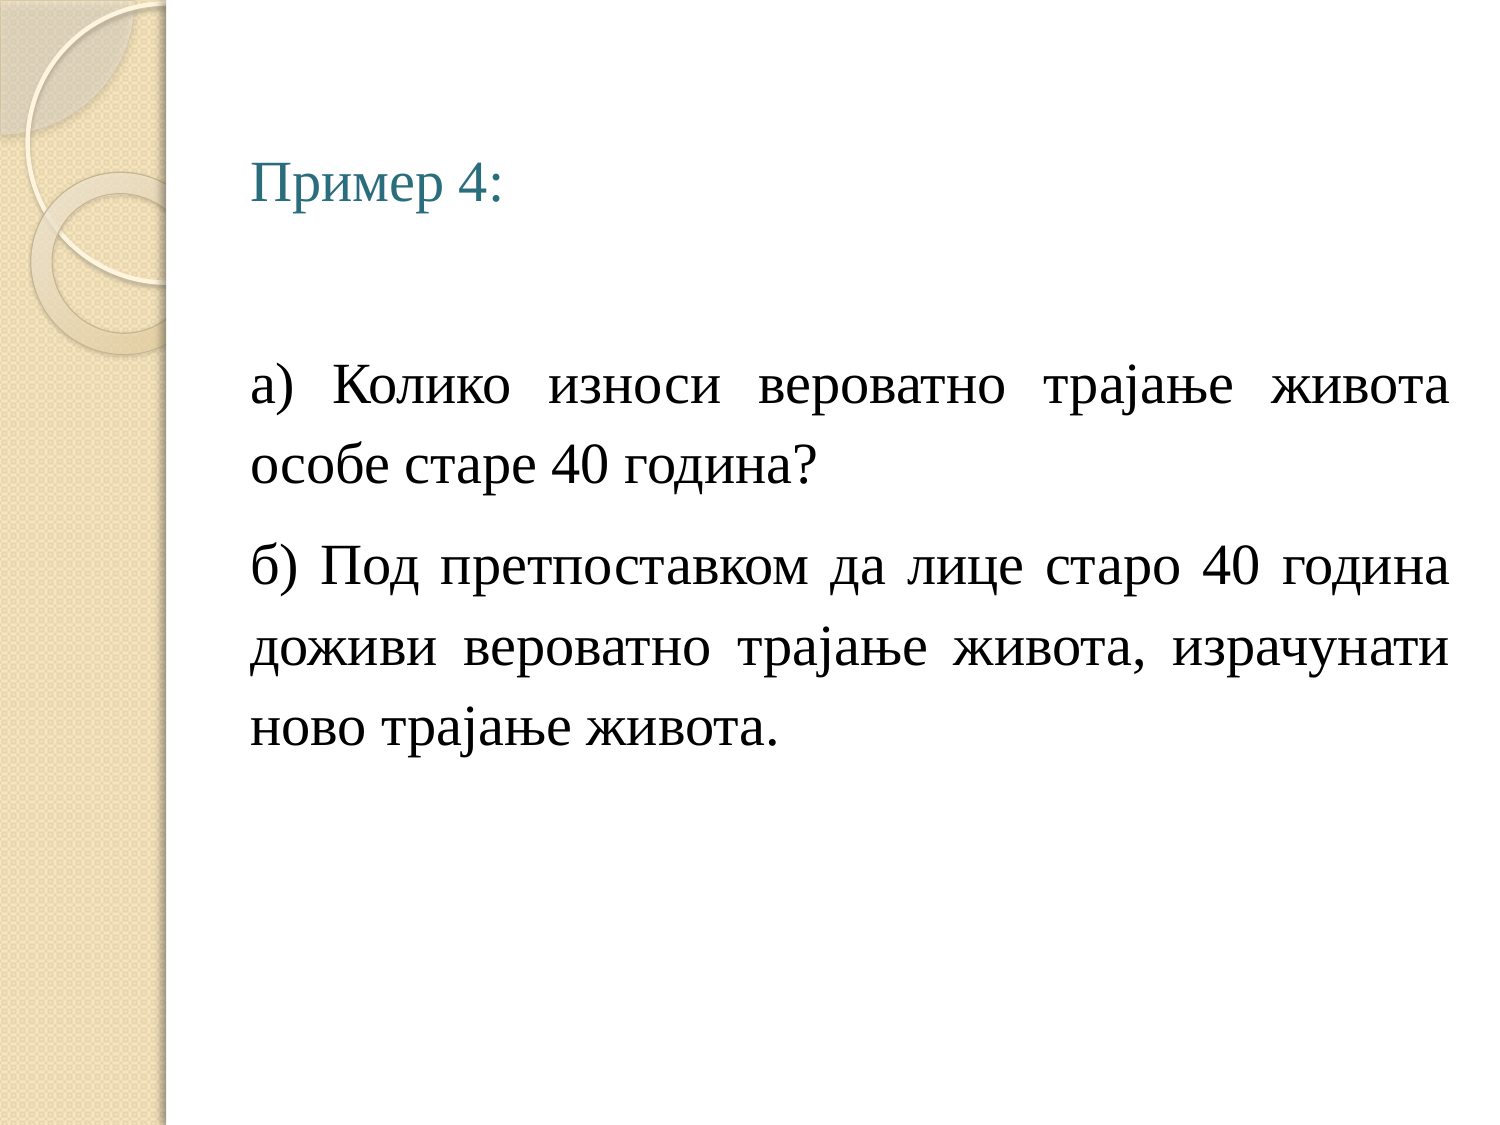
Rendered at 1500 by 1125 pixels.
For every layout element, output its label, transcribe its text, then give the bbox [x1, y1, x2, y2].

list Пример 4: a) Колико износи вероватно трајање живота особе старе 40 година? б) Под претпоставком да лице старо 40 година доживи вероватно трајање живота, израчунати ново трајање живота. [235, 125, 1466, 1025]
